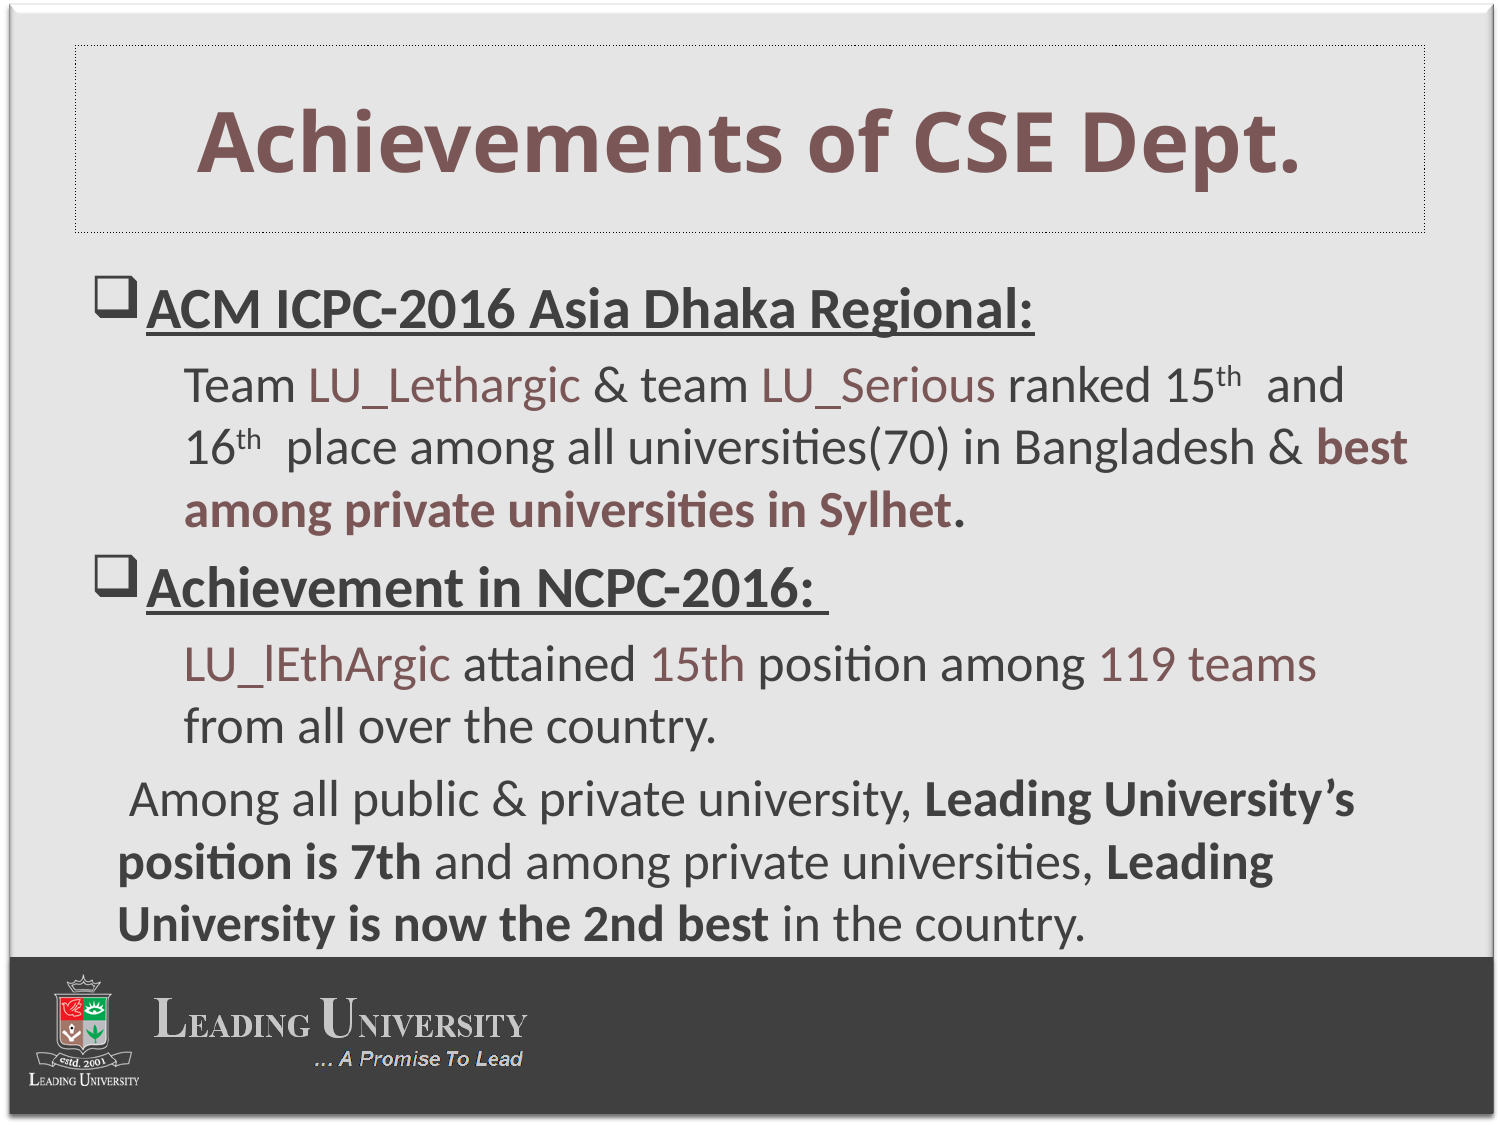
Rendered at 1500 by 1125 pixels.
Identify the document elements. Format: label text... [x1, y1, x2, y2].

list ACM ICPC-2016 Asia Dhaka Regional: Team LU_Lethargic & team LU_Serious ranked 15th and 16th place among all universities(70) in Bangladesh & best among private universities in Sylhet. Achievement in NCPC-2016: LU_lEthArgic attained 15th position among 119 teams from all over the country. Among all public & private university, Leading University’s position is 7th and among private universities, Leading University is now the 2nd best in the country. [75, 262, 1425, 1005]
title Achievements of CSE Dept. [75, 45, 1425, 233]
picture [0, 0, 1500, 1125]
